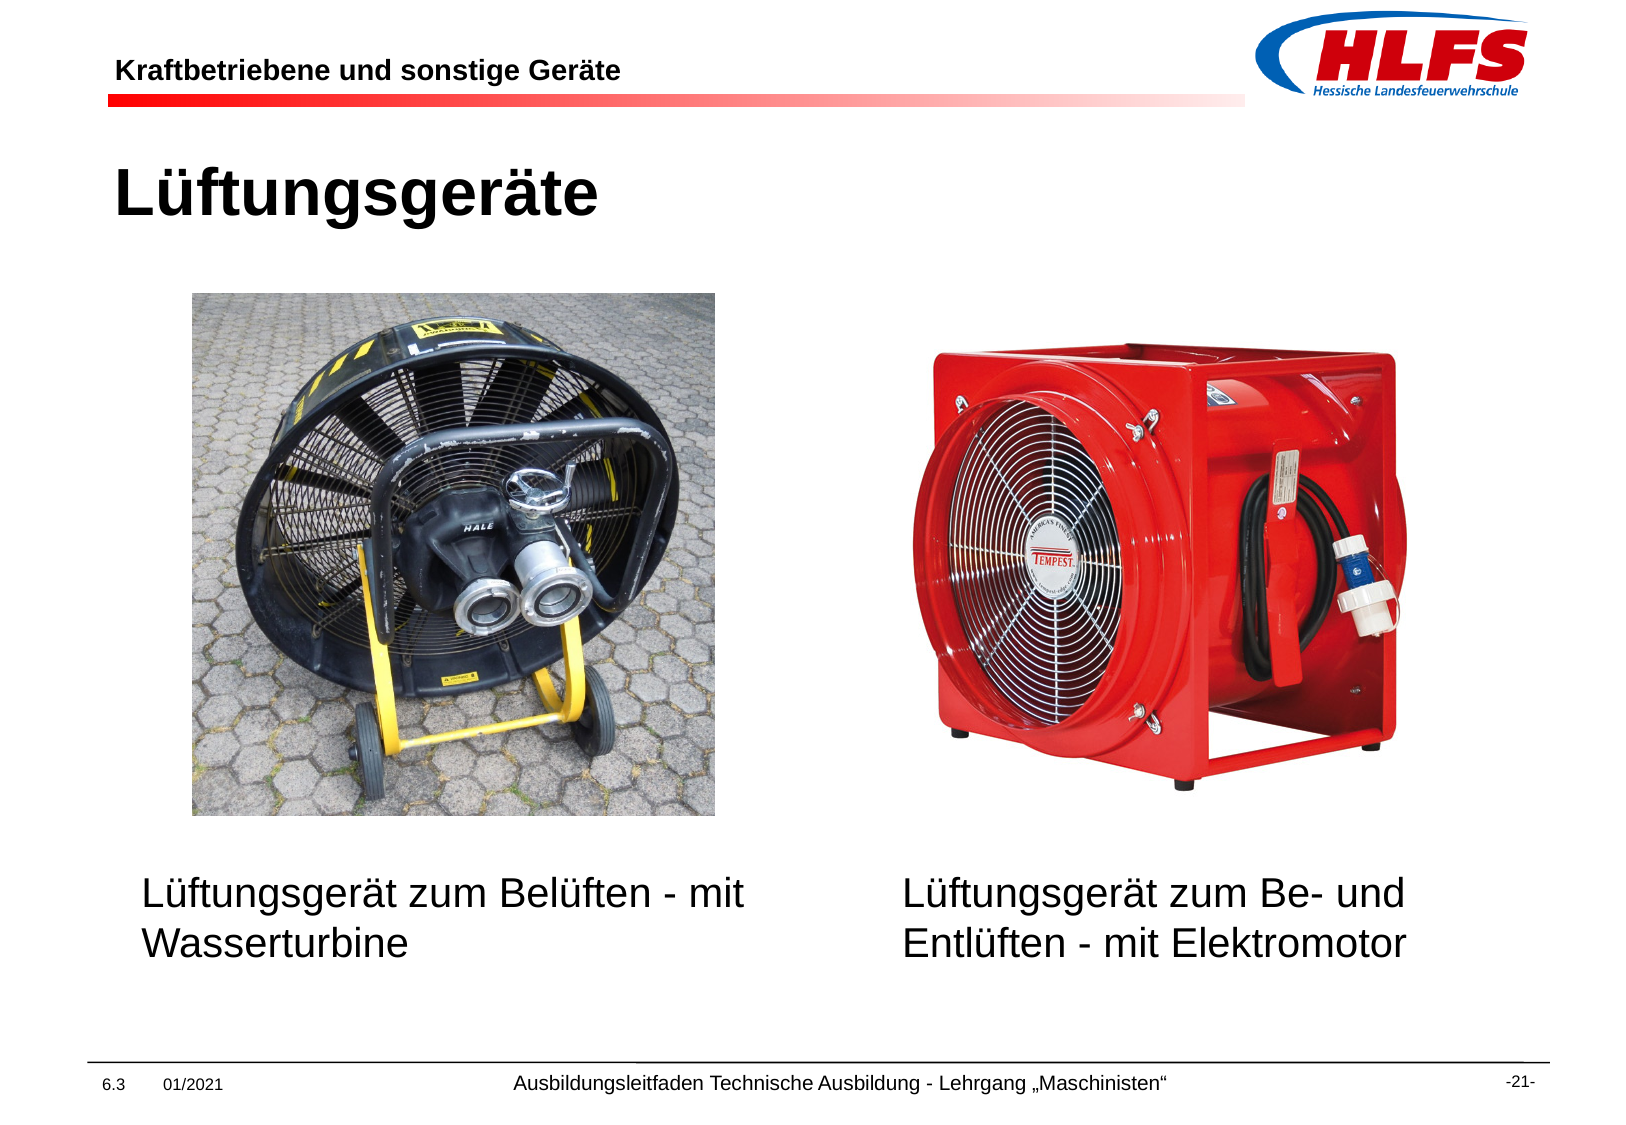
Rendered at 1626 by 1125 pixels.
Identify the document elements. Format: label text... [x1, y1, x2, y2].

footer 6.3 01/2021 Ausbildungsleitfaden Technische Ausbildung - Lehrgang „Maschinisten“ [87, 1062, 1329, 1100]
title Kraftbetriebene und sonstige Geräte [99, 37, 888, 101]
slide_number -21- [1329, 1062, 1552, 1100]
picture [909, 317, 1409, 816]
list Lüftungsgeräte [99, 141, 1552, 239]
text_box Lüftungsgerät zum Be- und Entlüften - mit Elektromotor [887, 858, 1528, 974]
text_box Lüftungsgerät zum Belüften - mit Wasserturbine [126, 858, 786, 974]
picture [1245, 0, 1538, 107]
picture [191, 292, 715, 816]
